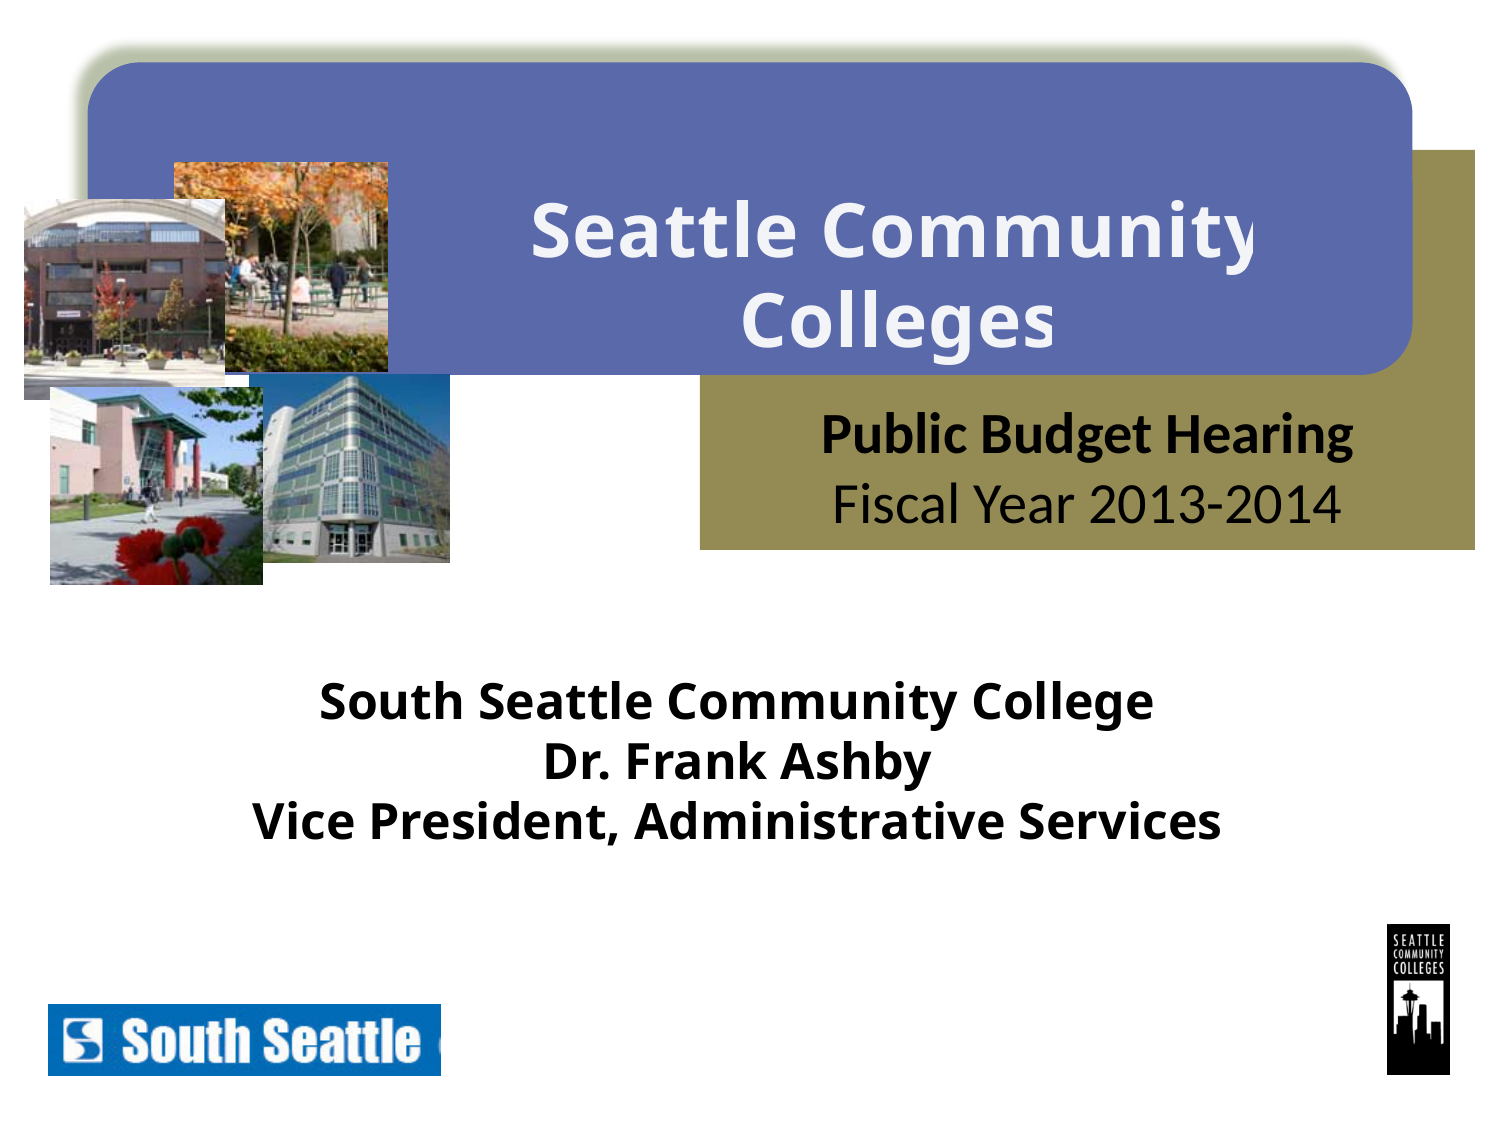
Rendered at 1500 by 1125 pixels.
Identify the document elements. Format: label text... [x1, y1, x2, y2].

picture [47, 1004, 441, 1076]
text_box [85, 60, 1415, 198]
picture [1387, 924, 1451, 1076]
text_box [391, 370, 1388, 378]
text_box Public Budget Hearing Fiscal Year 2013-2014 [699, 387, 1475, 543]
text_box South Seattle Community College Dr. Frank Ashby Vice President, Administrative Services [187, 662, 1288, 858]
picture [24, 162, 451, 585]
text_box [698, 148, 1477, 552]
text_box Seattle Community Colleges [391, 174, 1425, 370]
